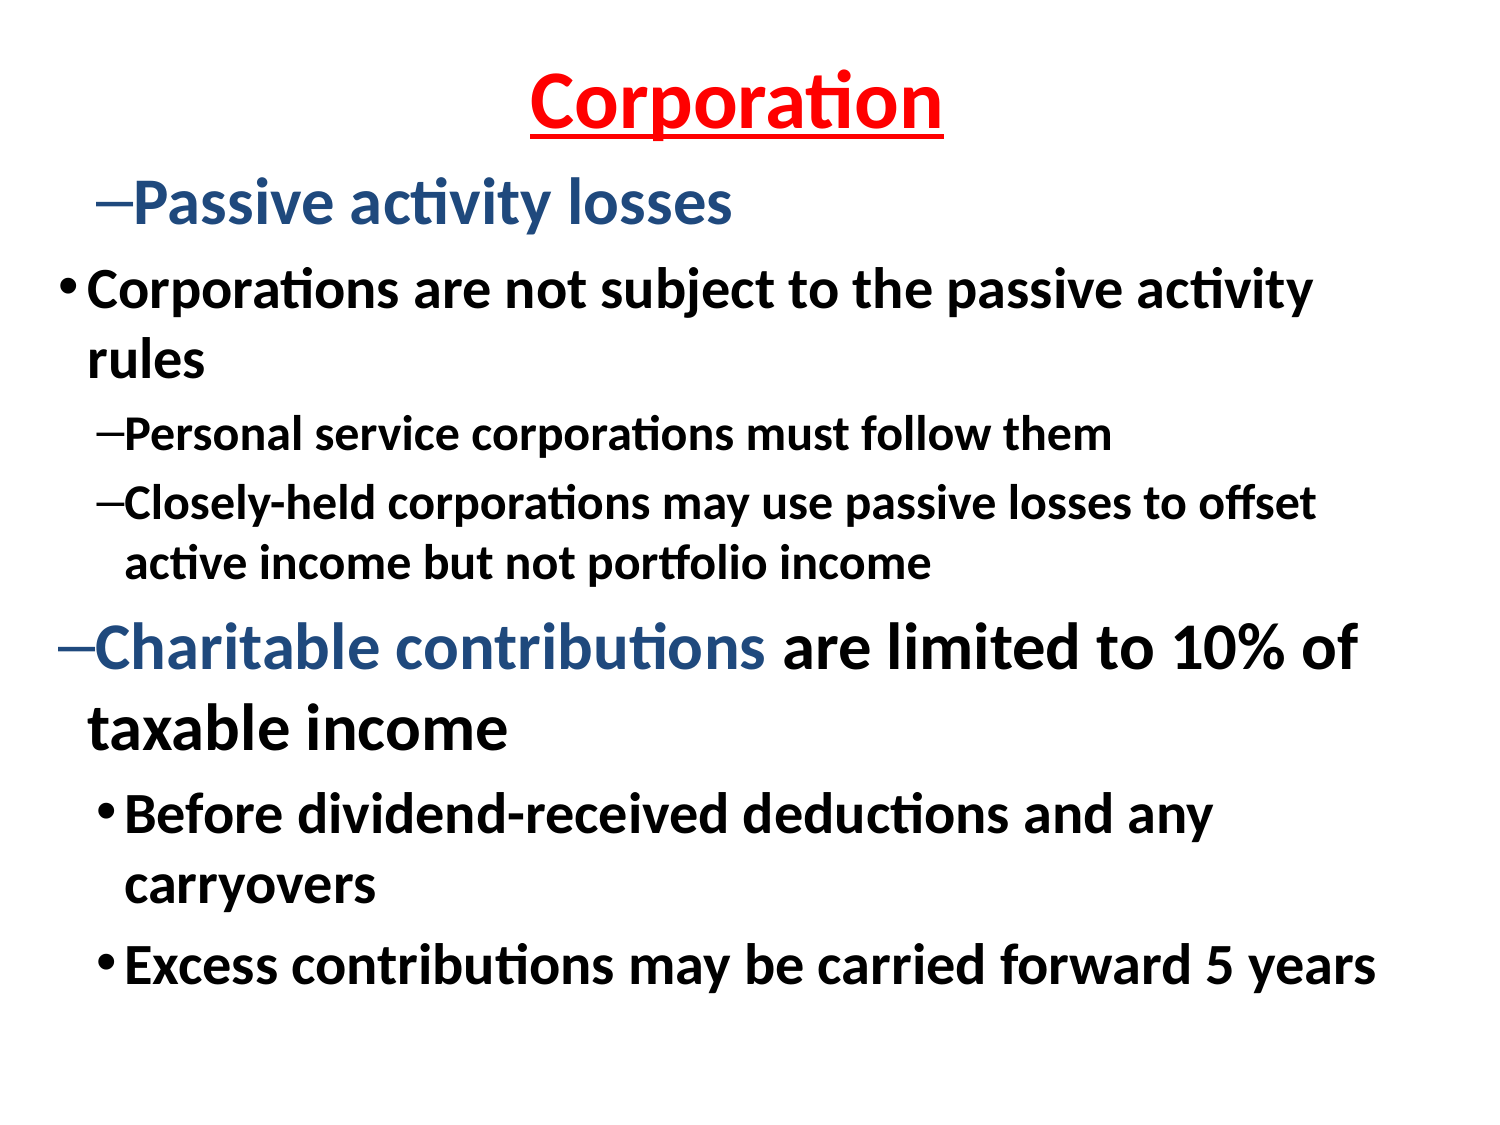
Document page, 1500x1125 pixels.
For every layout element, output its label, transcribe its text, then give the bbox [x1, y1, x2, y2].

list Corporation Passive activity losses Corporations are not subject to the passive activity rules Personal service corporations must follow them Closely-held corporations may use passive losses to offset active income but not portfolio income Charitable contributions are limited to 10% of taxable income Before dividend-received deductions and any carryovers Excess contributions may be carried forward 5 years [24, 37, 1450, 1100]
